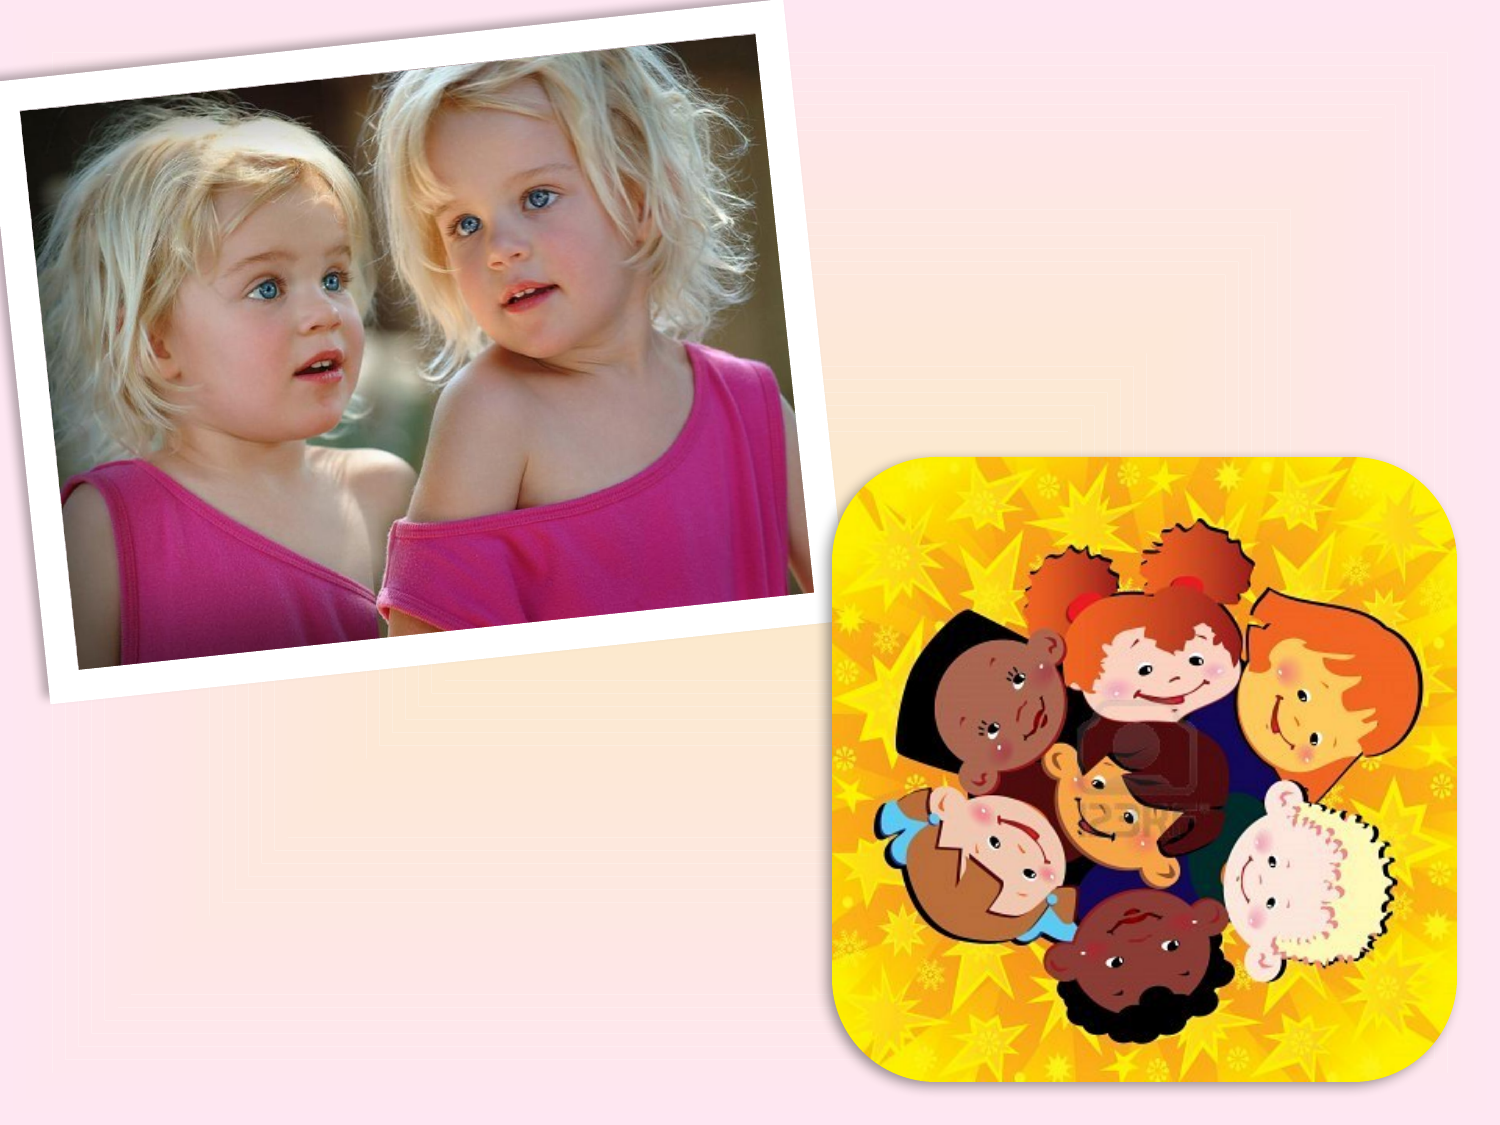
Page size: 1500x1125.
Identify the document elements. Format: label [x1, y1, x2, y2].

picture [21, 35, 813, 669]
picture [831, 456, 1458, 1083]
